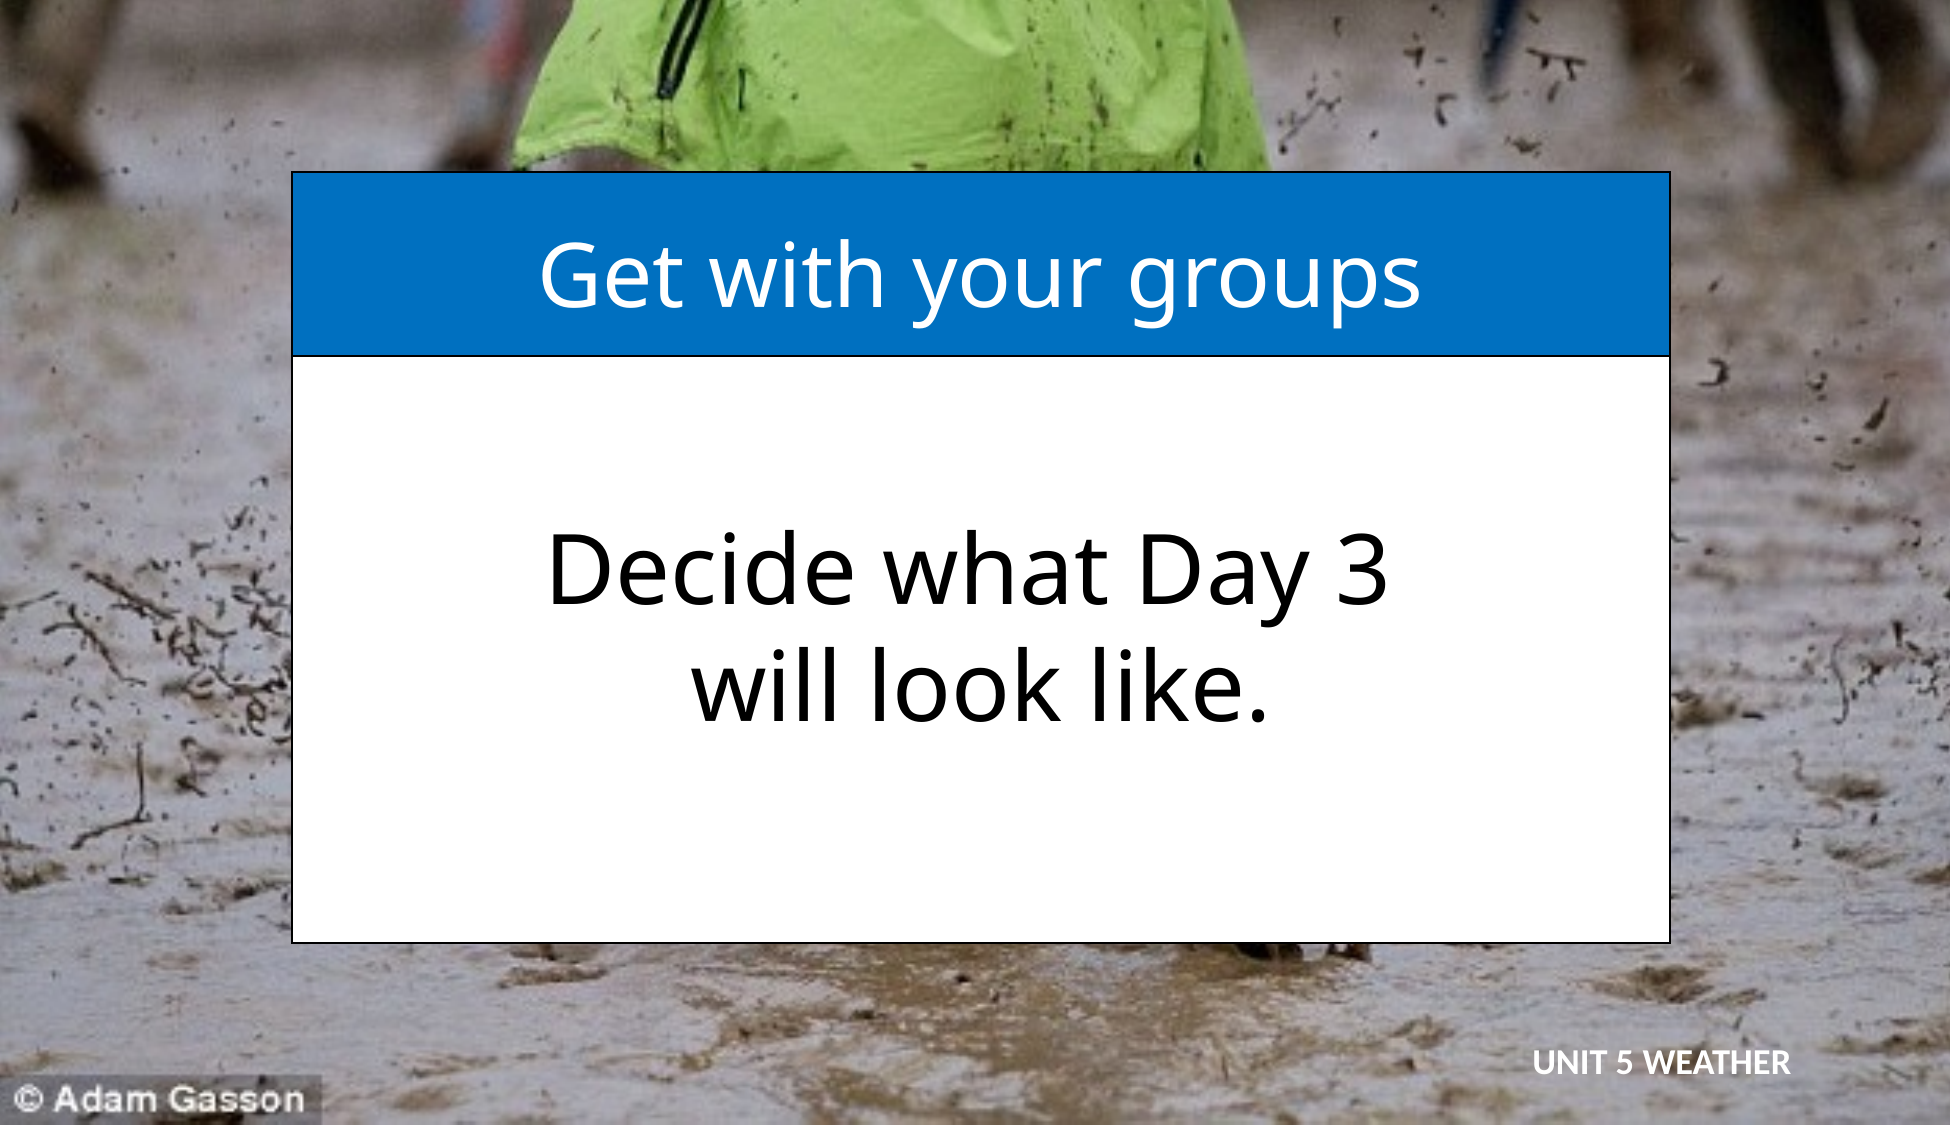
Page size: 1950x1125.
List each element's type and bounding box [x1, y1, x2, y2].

text_box [292, 172, 1670, 944]
picture [0, 0, 1950, 1125]
